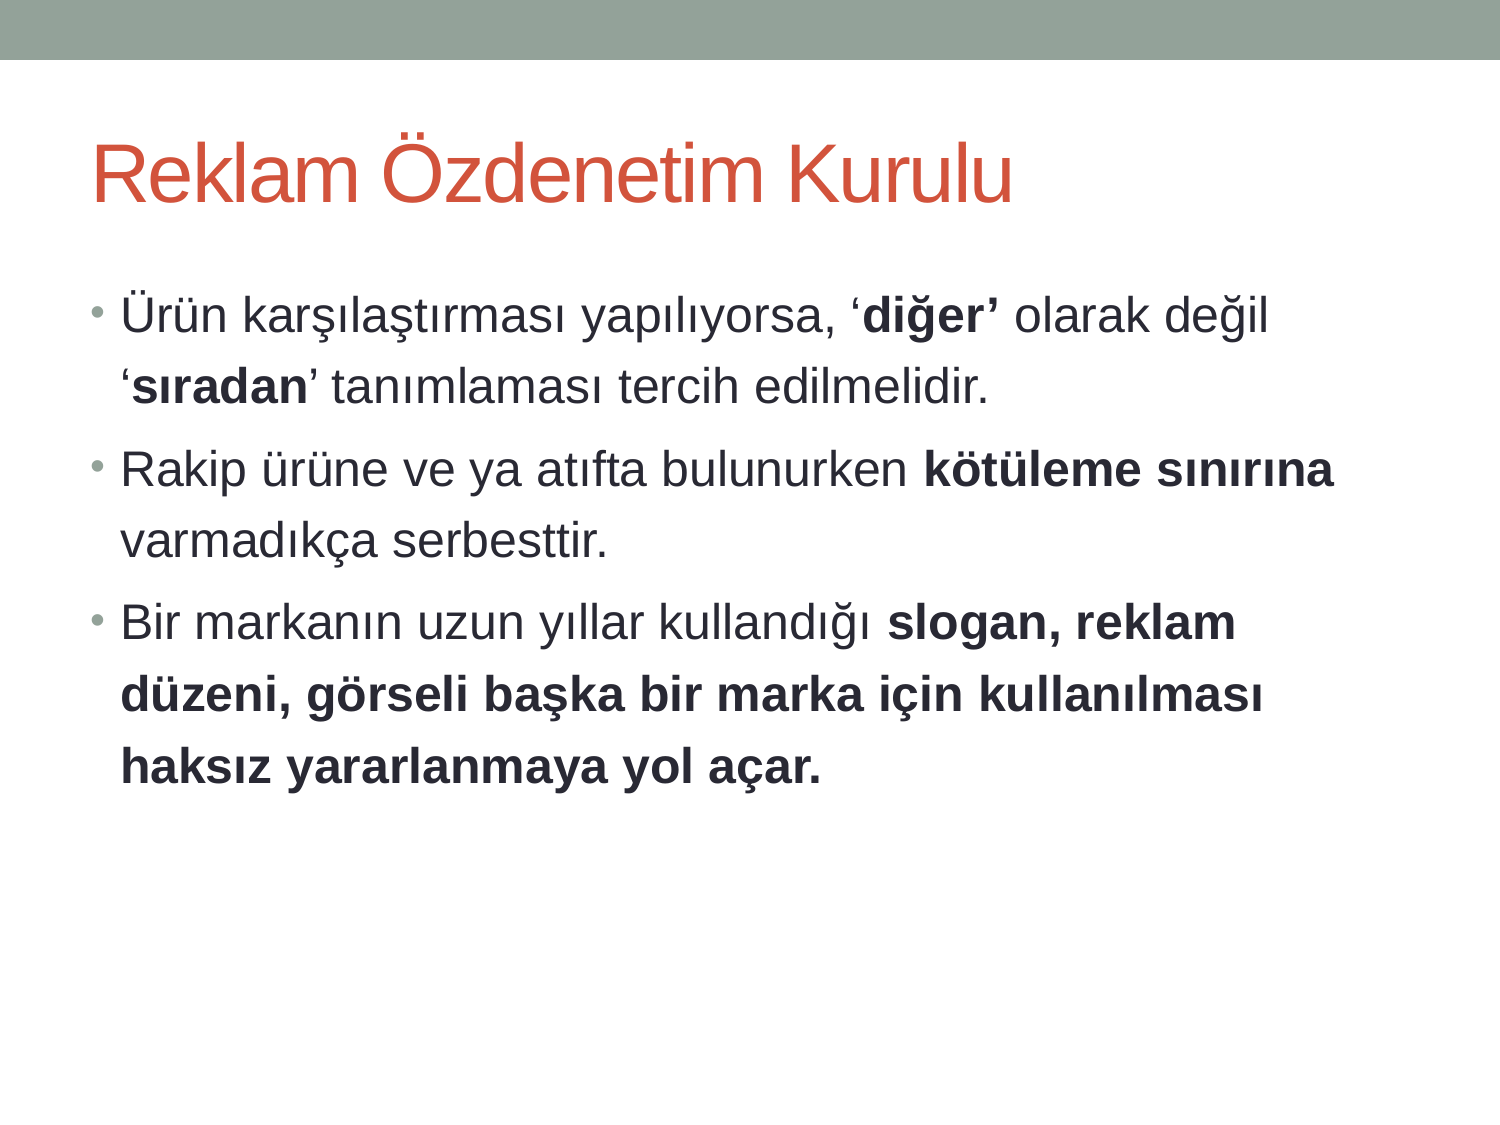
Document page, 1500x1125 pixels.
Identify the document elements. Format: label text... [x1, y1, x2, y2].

title Reklam Özdenetim Kurulu [75, 87, 1425, 250]
list Ürün karşılaştırması yapılıyorsa, ‘diğer’ olarak değil ‘sıradan’ tanımlaması tercih edilmelidir. Rakip ürüne ve ya atıfta bulunurken kötüleme sınırına varmadıkça serbesttir. Bir markanın uzun yıllar kullandığı slogan, reklam düzeni, görseli başka bir marka için kullanılması haksız yararlanmaya yol açar. [75, 262, 1425, 1063]
